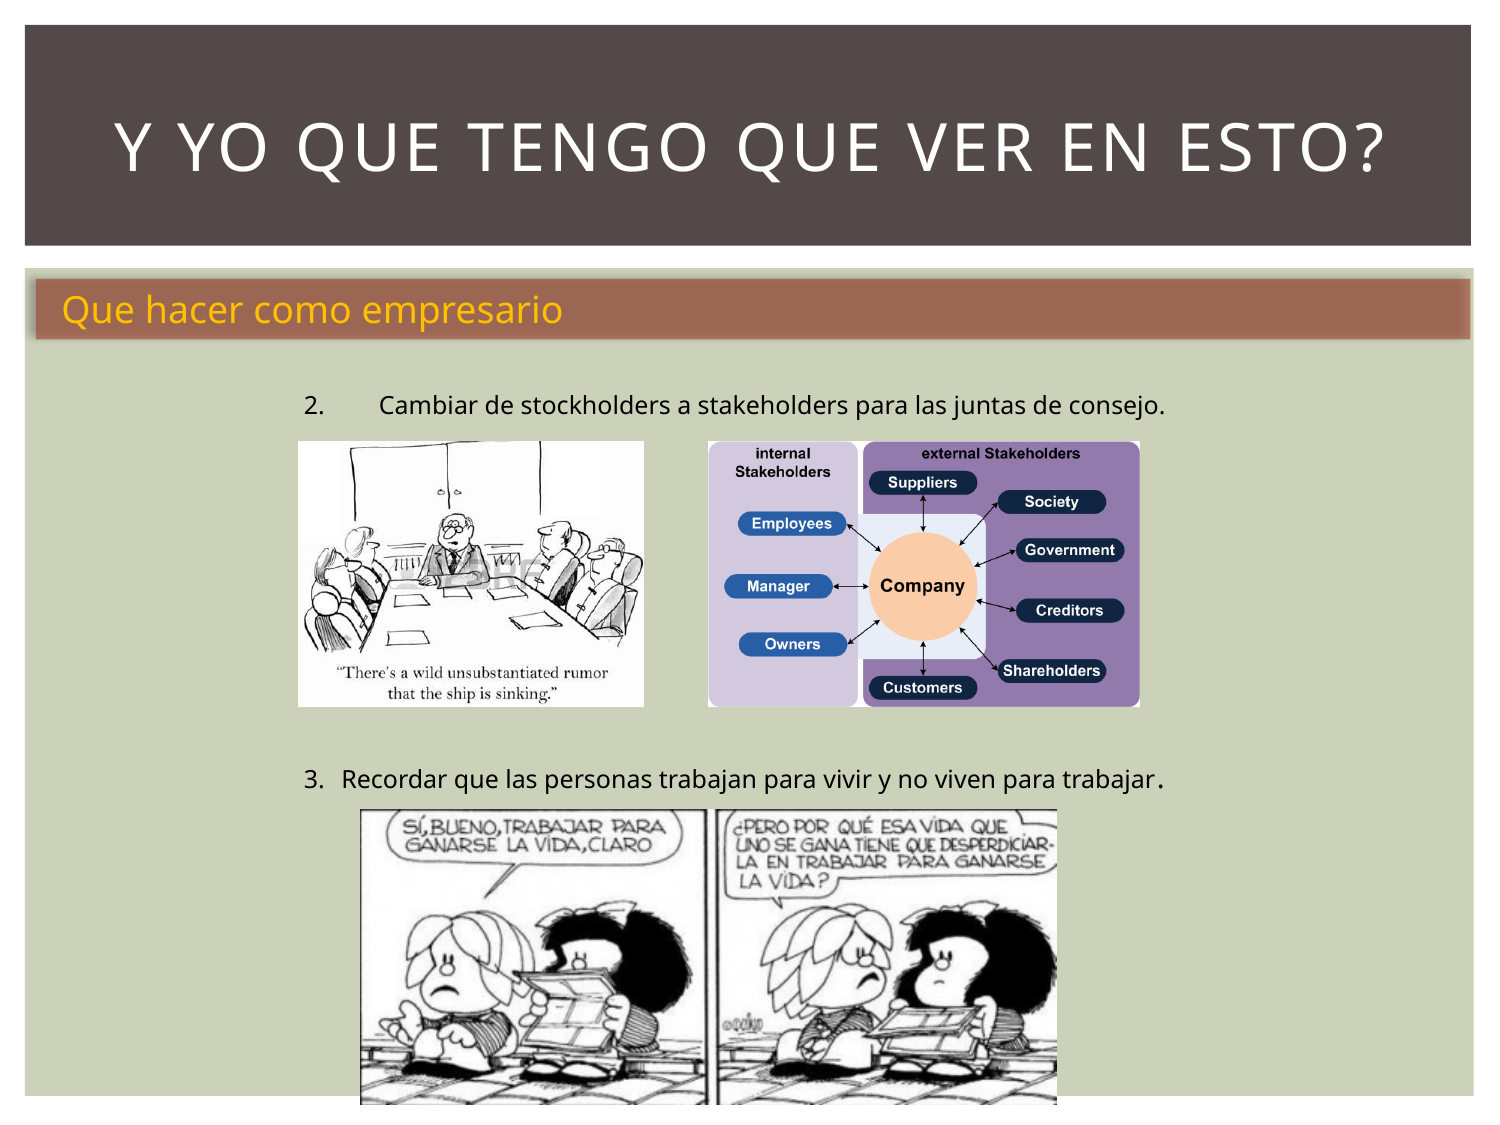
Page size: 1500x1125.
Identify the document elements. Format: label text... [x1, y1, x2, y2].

picture [23, 436, 1477, 715]
title Y yo que tengo que ver en esto? [62, 58, 1438, 232]
text_box Que hacer como empresario [46, 278, 579, 339]
text_box Cambiar de stockholders a stakeholders para las juntas de consejo. Recordar que las personas trabajan para vivir y no viven para trabajar. [289, 722, 1270, 808]
picture [17, 808, 1489, 1105]
text_box Cambiar de stockholders a stakeholders para las juntas de consejo. Recordar que las personas trabajan para vivir y no viven para trabajar. [289, 347, 1270, 436]
text_box [34, 277, 1472, 341]
